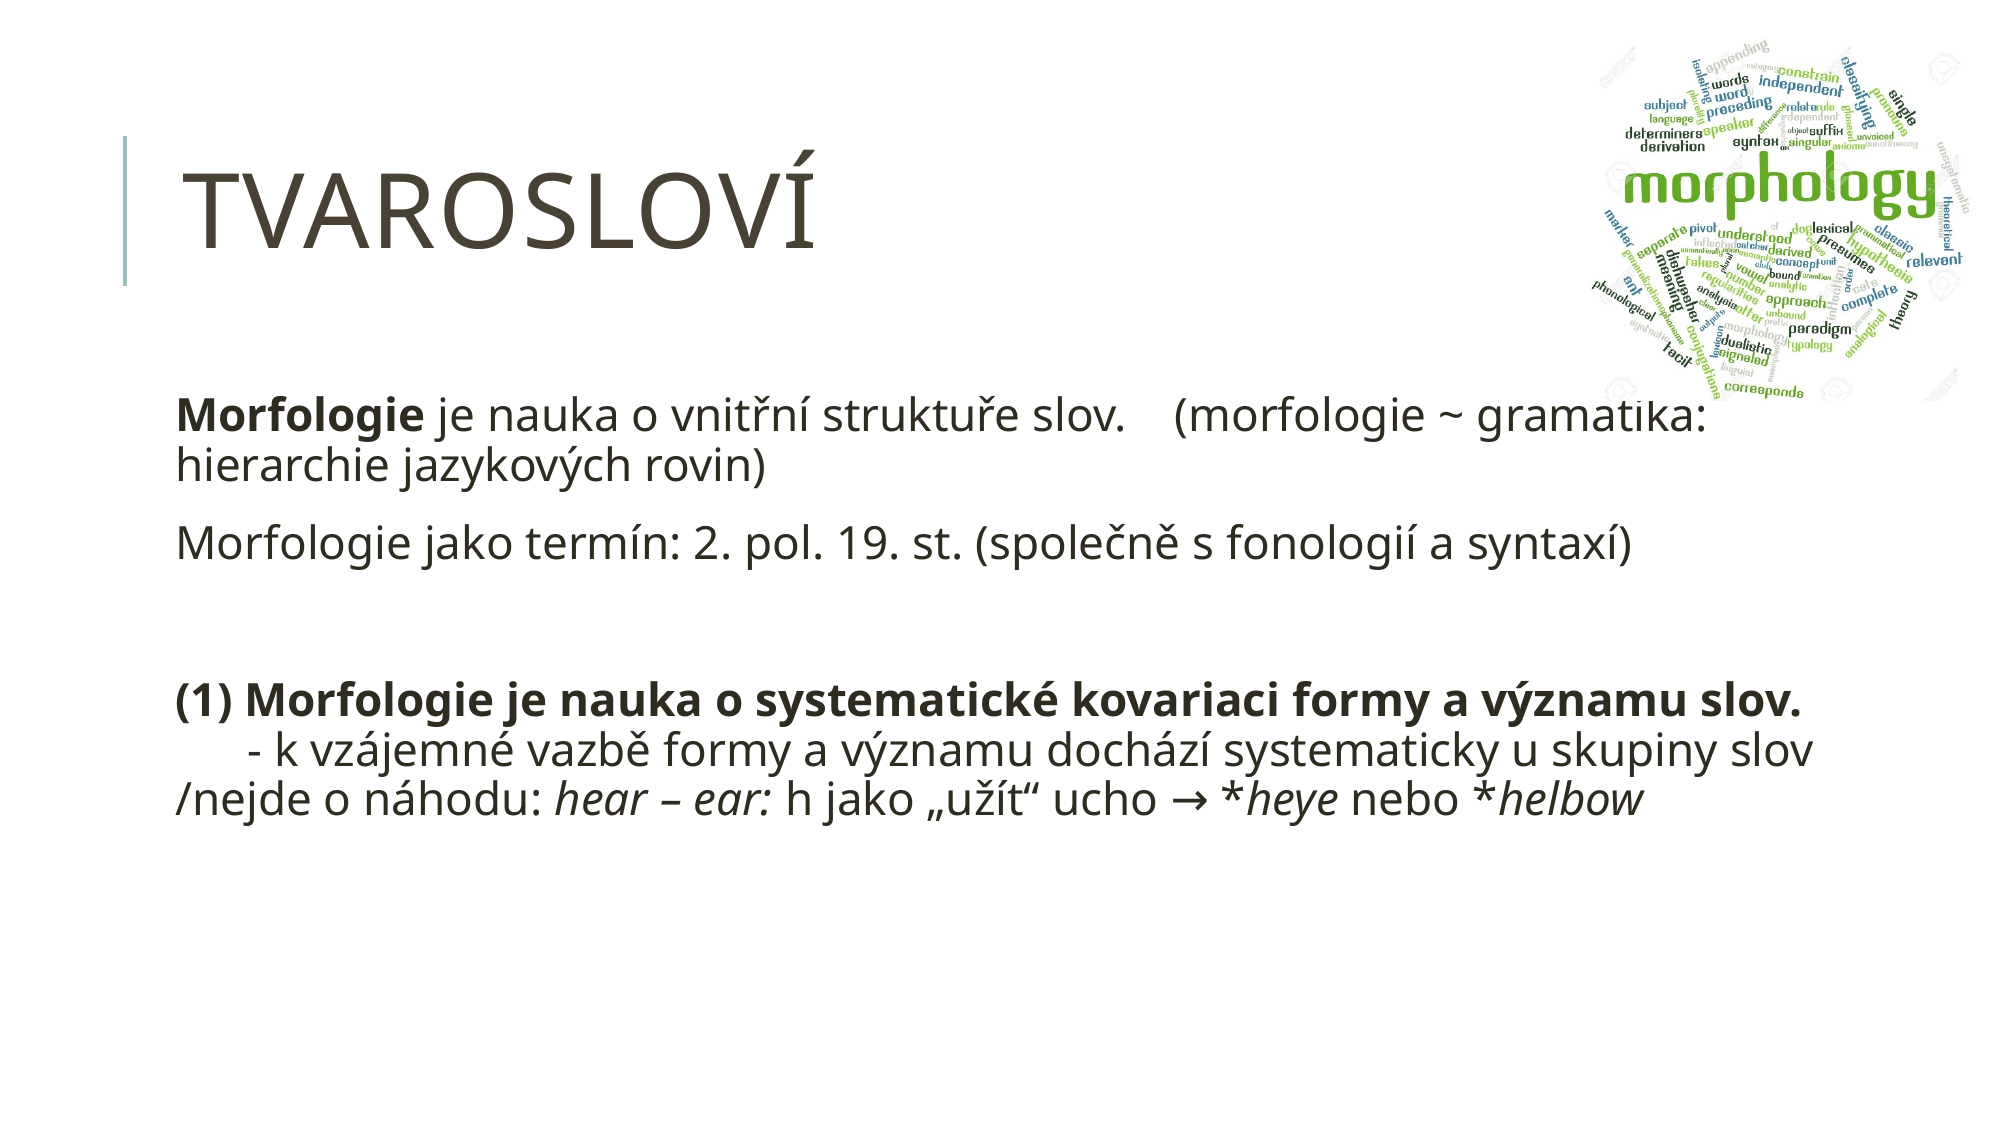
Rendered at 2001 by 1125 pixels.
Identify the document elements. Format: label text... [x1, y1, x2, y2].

picture [1589, 37, 1971, 401]
title tvarosloví [168, 96, 1582, 342]
list Morfologie je nauka o vnitřní struktuře slov. (morfologie ~ gramatika: hierarchie jazykových rovin) Morfologie jako termín: 2. pol. 19. st. (společně s fonologií a syntaxí) (1) Morfologie je nauka o systematické kovariaci formy a významu slov. - k vzájemné vazbě formy a významu dochází systematicky u skupiny slov /nejde o náhodu: hear – ear: h jako „užít“ ucho → *heye nebo *helbow [168, 384, 1884, 1088]
